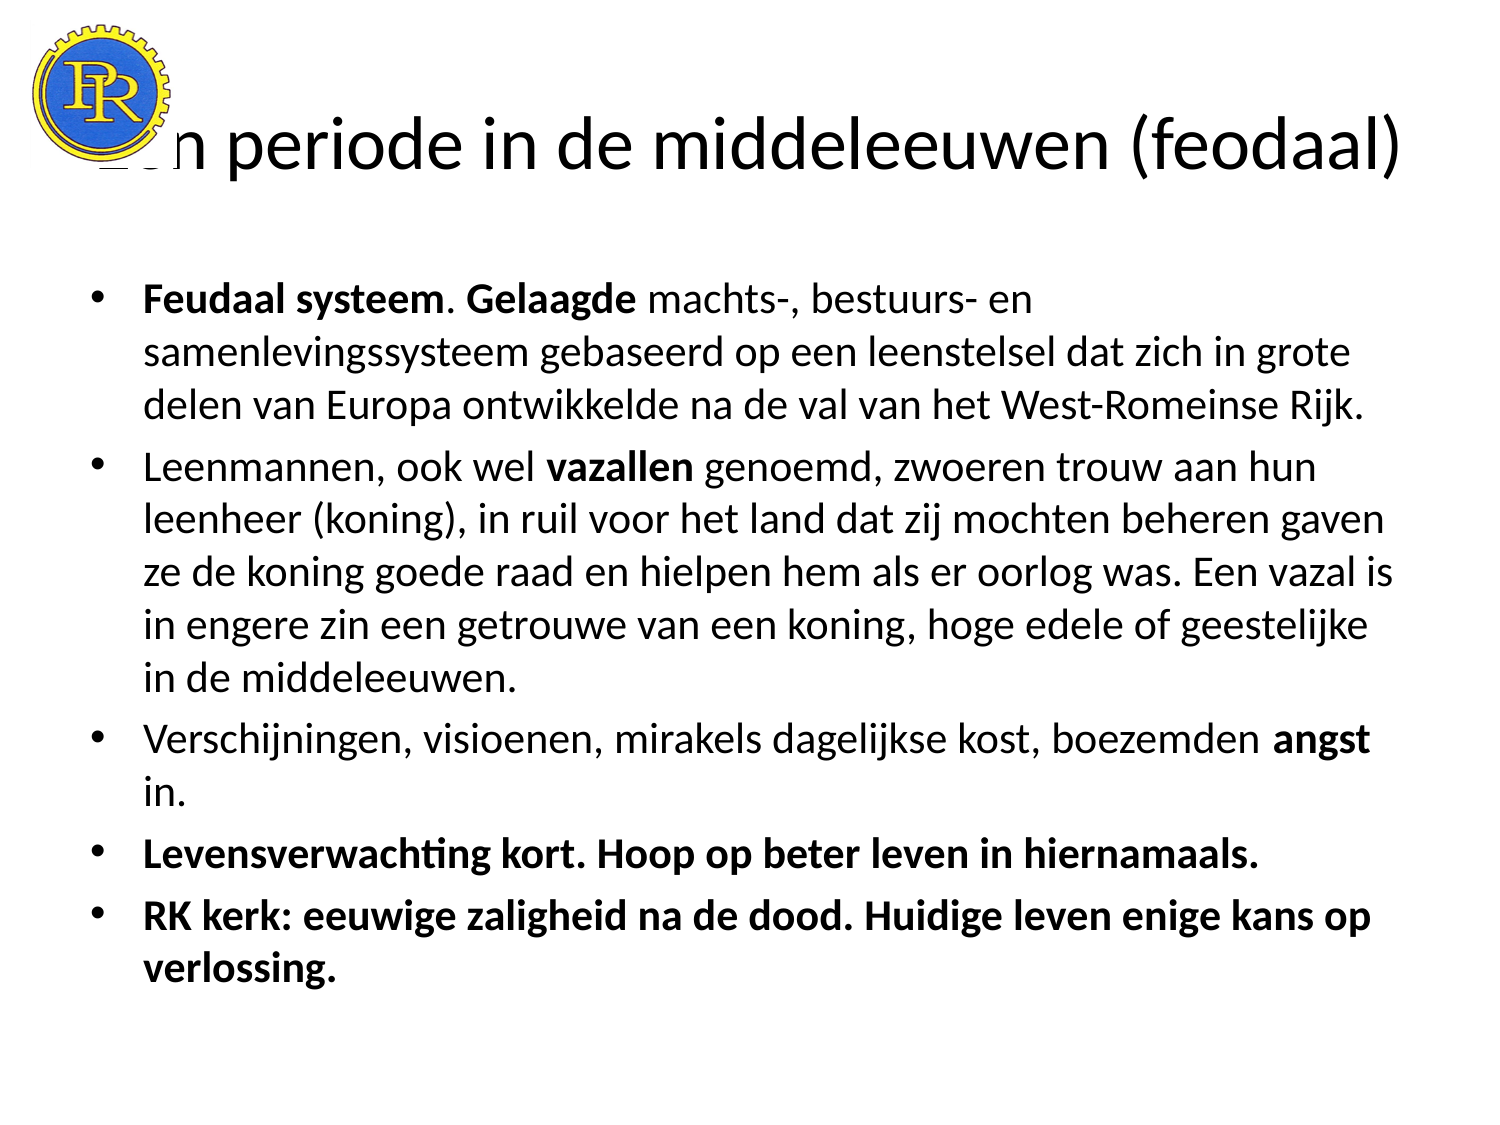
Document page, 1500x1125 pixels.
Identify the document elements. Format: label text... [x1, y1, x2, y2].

picture [29, 18, 177, 169]
list Feudaal systeem. Gelaagde machts-, bestuurs- en samenlevingssysteem gebaseerd op een leenstelsel dat zich in grote delen van Europa ontwikkelde na de val van het West-Romeinse Rijk. Leenmannen, ook wel vazallen genoemd, zwoeren trouw aan hun leenheer (koning), in ruil voor het land dat zij mochten beheren gaven ze de koning goede raad en hielpen hem als er oorlog was. Een vazal is in engere zin een getrouwe van een koning, hoge edele of geestelijke in de middeleeuwen. Verschijningen, visioenen, mirakels dagelijkse kost, boezemden angst in. Levensverwachting kort. Hoop op beter leven in hiernamaals. RK kerk: eeuwige zaligheid na de dood. Huidige leven enige kans op verlossing. [75, 262, 1425, 1005]
title Een periode in de middeleeuwen (feodaal) [75, 45, 1425, 233]
